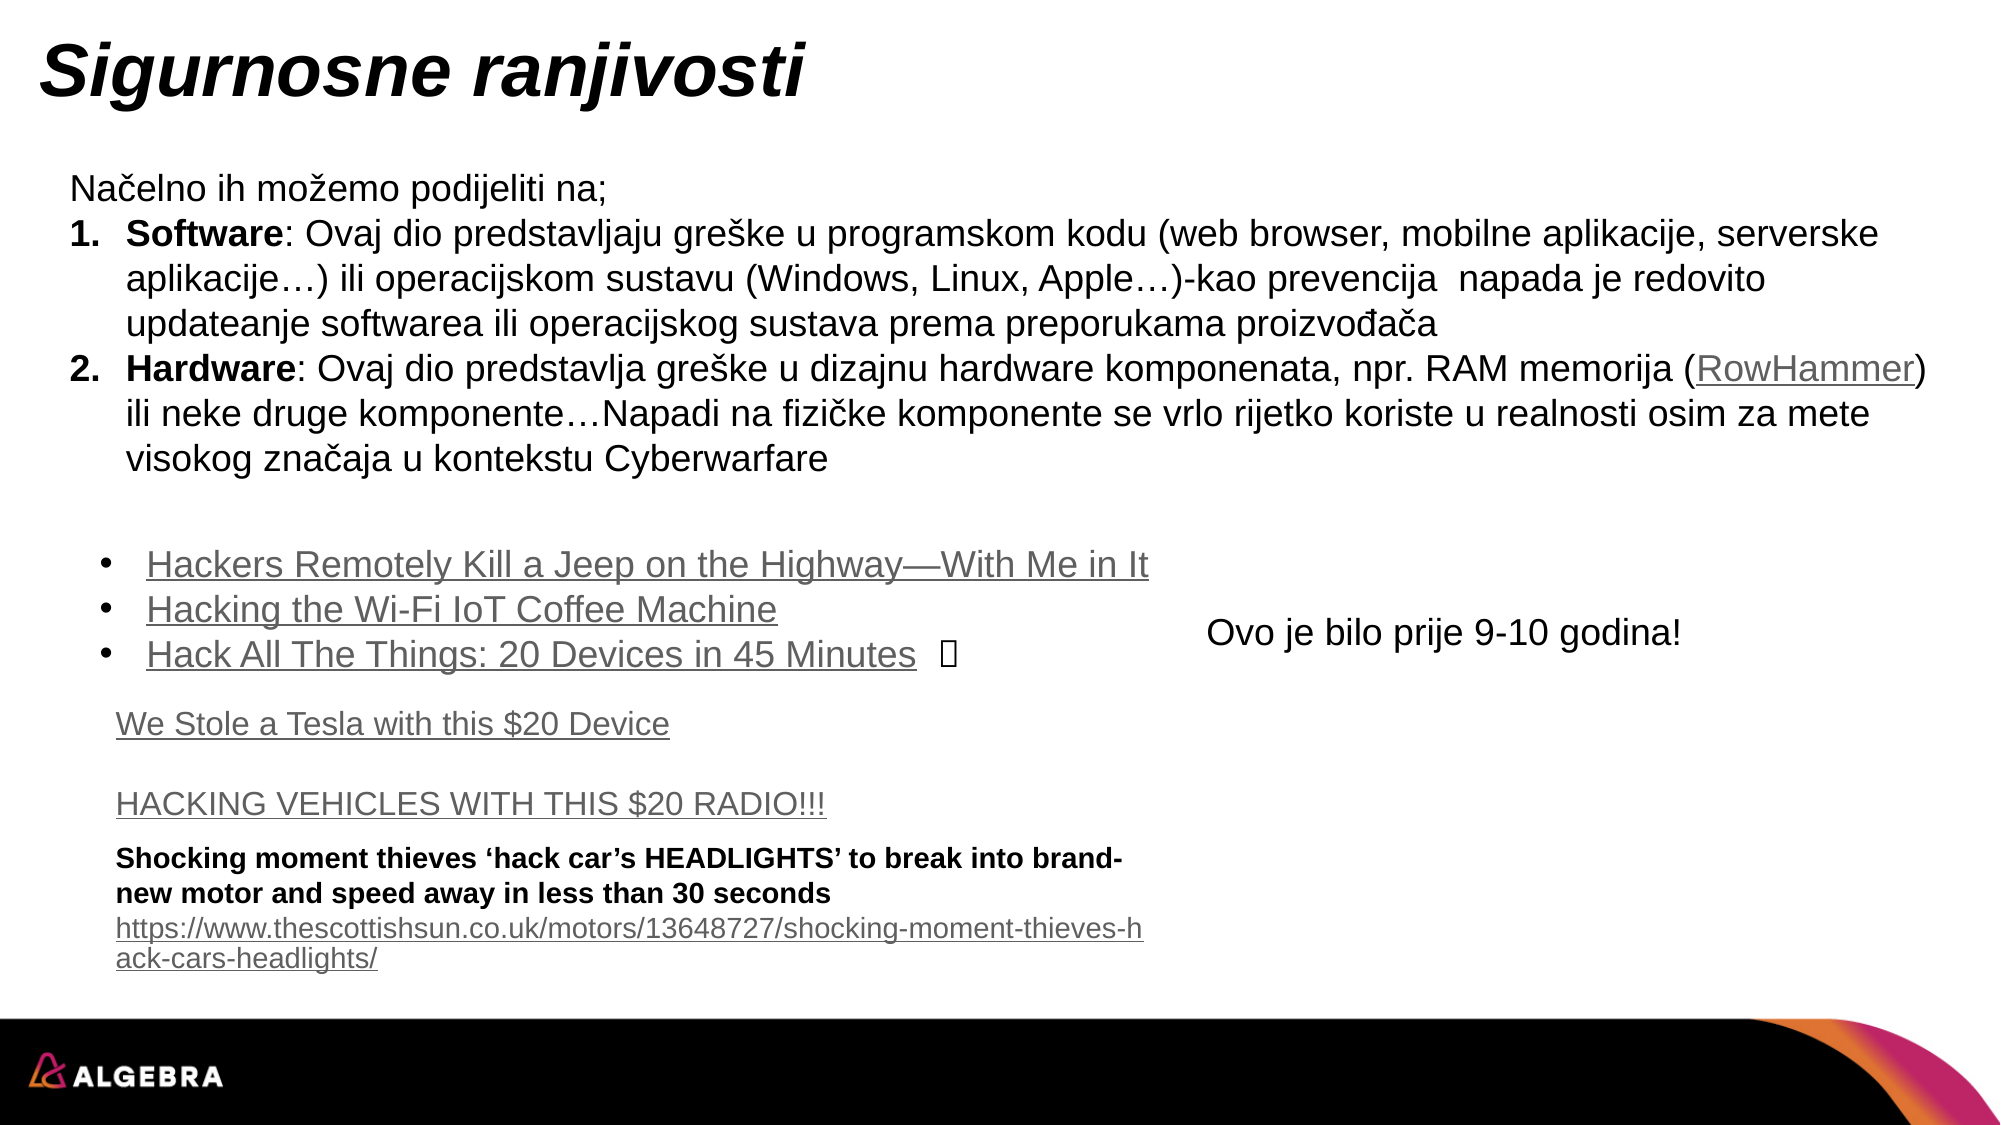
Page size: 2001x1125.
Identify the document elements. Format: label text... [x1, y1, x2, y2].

text_box We Stole a Tesla with this $20 Device HACKING VEHICLES WITH THIS $20 RADIO!!! [100, 695, 1104, 830]
text_box Shocking moment thieves ‘hack car’s HEADLIGHTS’ to break into brand-new motor and speed away in less than 30 seconds https://www.thescottishsun.co.uk/motors/13648727/shocking-moment-thieves-hack-cars-headlights/ [100, 832, 1173, 987]
text_box Ovo je bilo prije 9-10 godina! [1191, 600, 1698, 661]
picture [0, 0, 2001, 1125]
text_box Načelno ih možemo podijeliti na; Software: Ovaj dio predstavljaju greške u programskom kodu (web browser, mobilne aplikacije, serverske aplikacije…) ili operacijskom sustavu (Windows, Linux, Apple…)-kao prevencija napada je redovito updateanje softwarea ili operacijskog sustava prema preporukama proizvođača Hardware: Ovaj dio predstavlja greške u dizajnu hardware komponenata, npr. RAM memorija (RowHammer) ili neke druge komponente…Napadi na fizičke komponente se vrlo rijetko koriste u realnosti osim za mete visokog značaja u kontekstu Cyberwarfare [54, 156, 1946, 487]
title Sigurnosne ranjivosti [39, 23, 1989, 200]
text_box Hackers Remotely Kill a Jeep on the Highway—With Me in It Hacking the Wi-Fi IoT Coffee Machine Hack All The Things: 20 Devices in 45 Minutes  [84, 532, 1312, 727]
